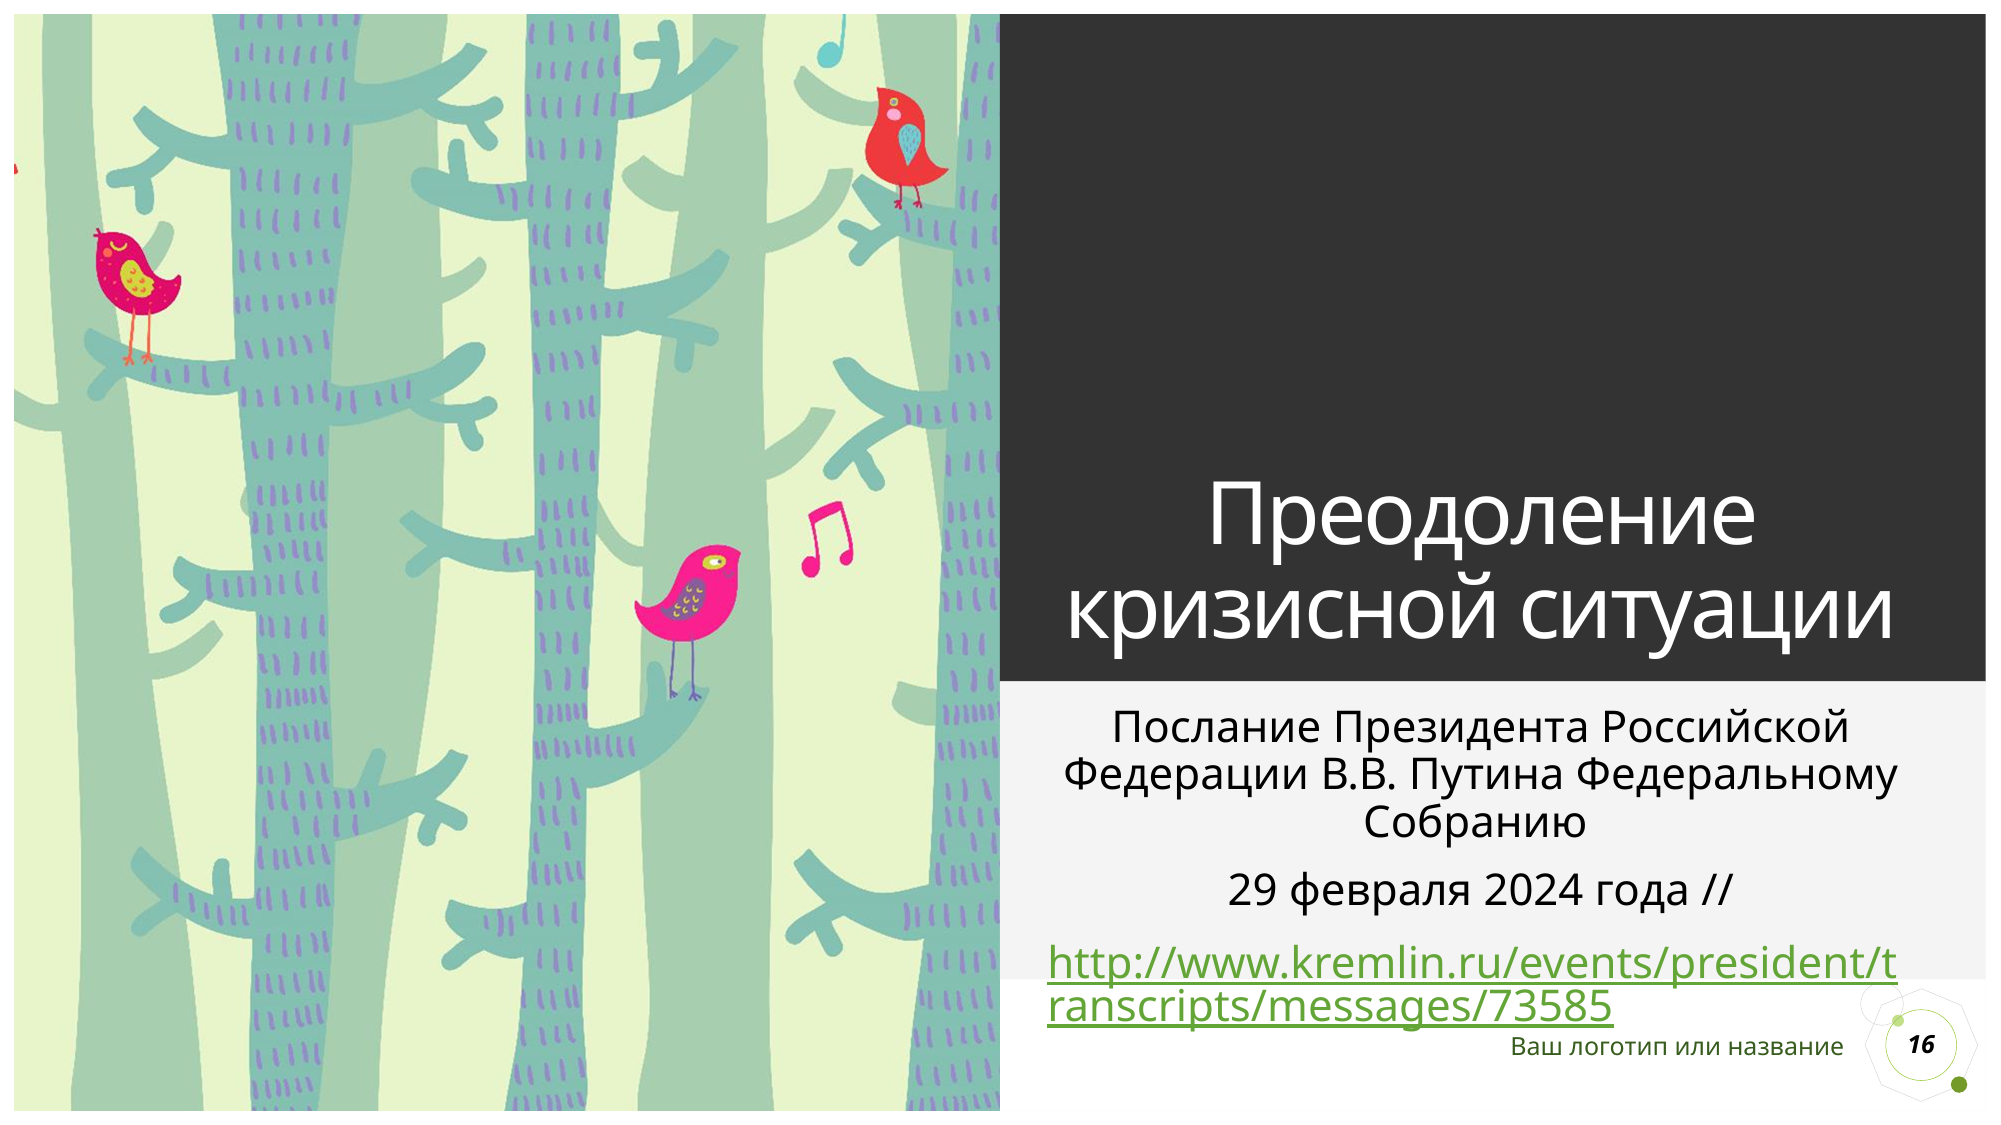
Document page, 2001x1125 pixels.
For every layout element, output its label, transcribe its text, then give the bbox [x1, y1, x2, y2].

title Преодоление кризисной ситуации [1000, 14, 1986, 681]
subtitle Послание Президента Российской Федерации В.В. Путина Федеральному Собранию 29 февраля 2024 года // http://www.kremlin.ru/events/president/transcripts/messages/73585 [1000, 681, 1986, 980]
picture [14, 14, 1000, 1111]
slide_number 16 [1885, 1009, 1957, 1081]
